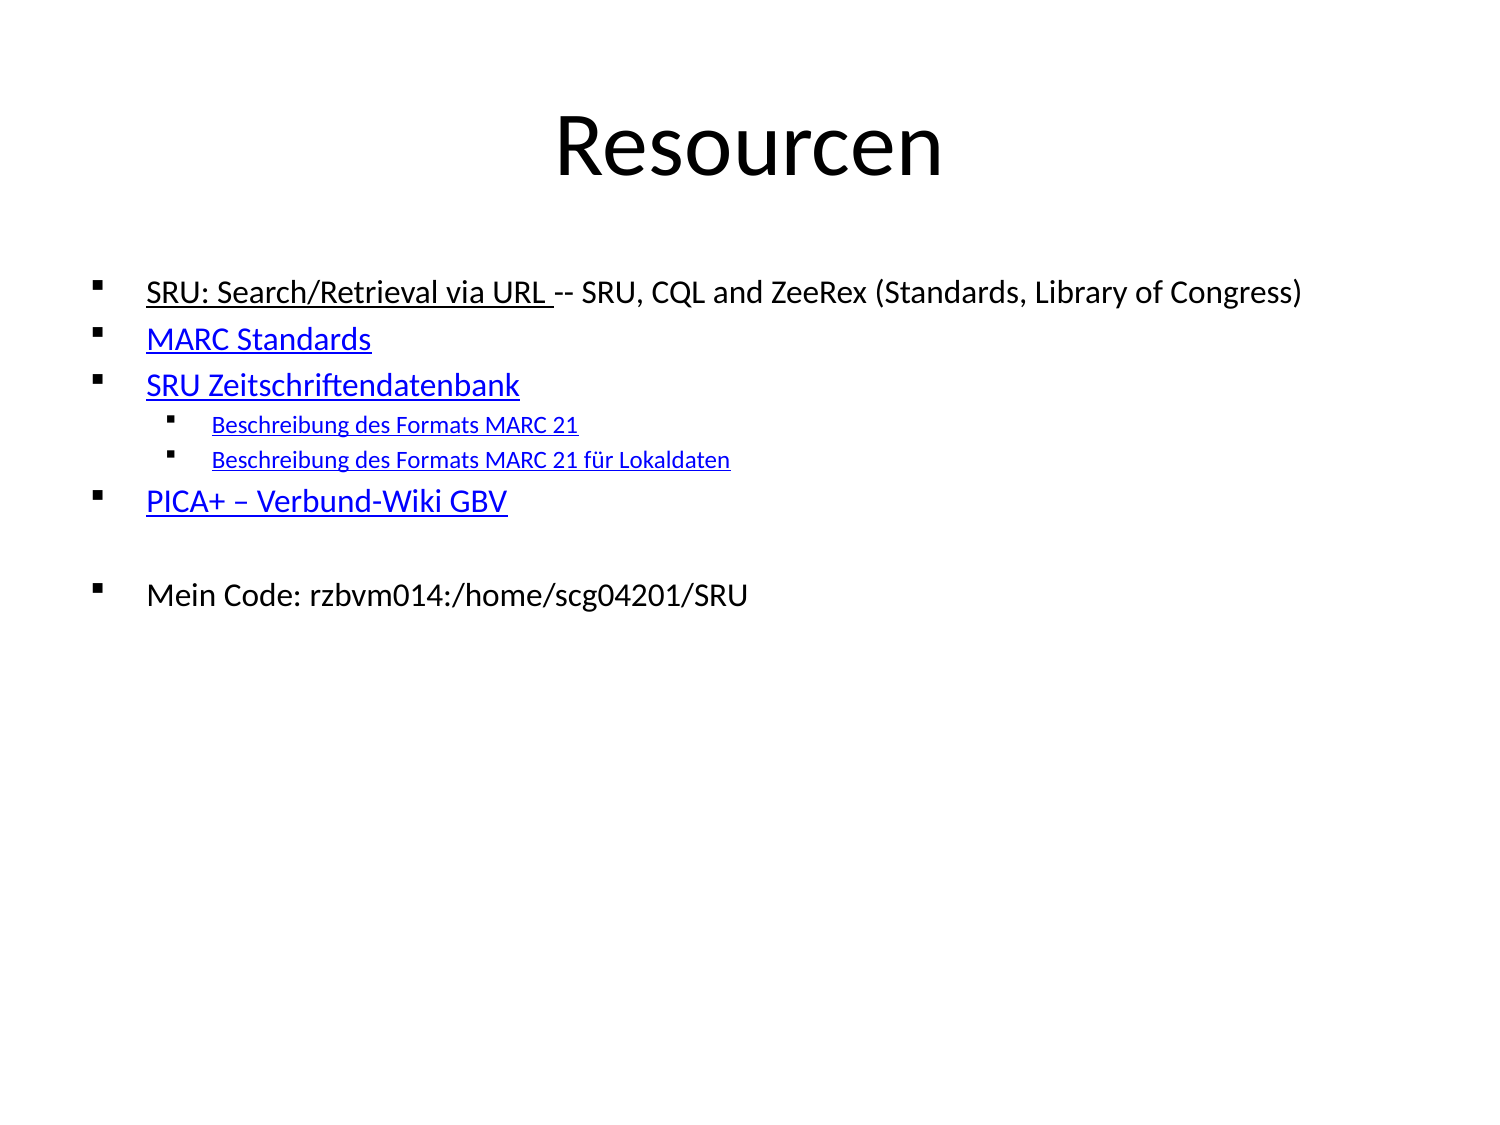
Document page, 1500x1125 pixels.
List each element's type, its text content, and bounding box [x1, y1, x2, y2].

list SRU: Search/Retrieval via URL -- SRU, CQL and ZeeRex (Standards, Library of Congress) MARC Standards SRU Zeitschriftendatenbank Beschreibung des Formats MARC 21 Beschreibung des Formats MARC 21 für Lokaldaten PICA+ – Verbund-Wiki GBV Mein Code: rzbvm014:/home/scg04201/SRU [75, 262, 1425, 1005]
title Resourcen [75, 45, 1425, 233]
